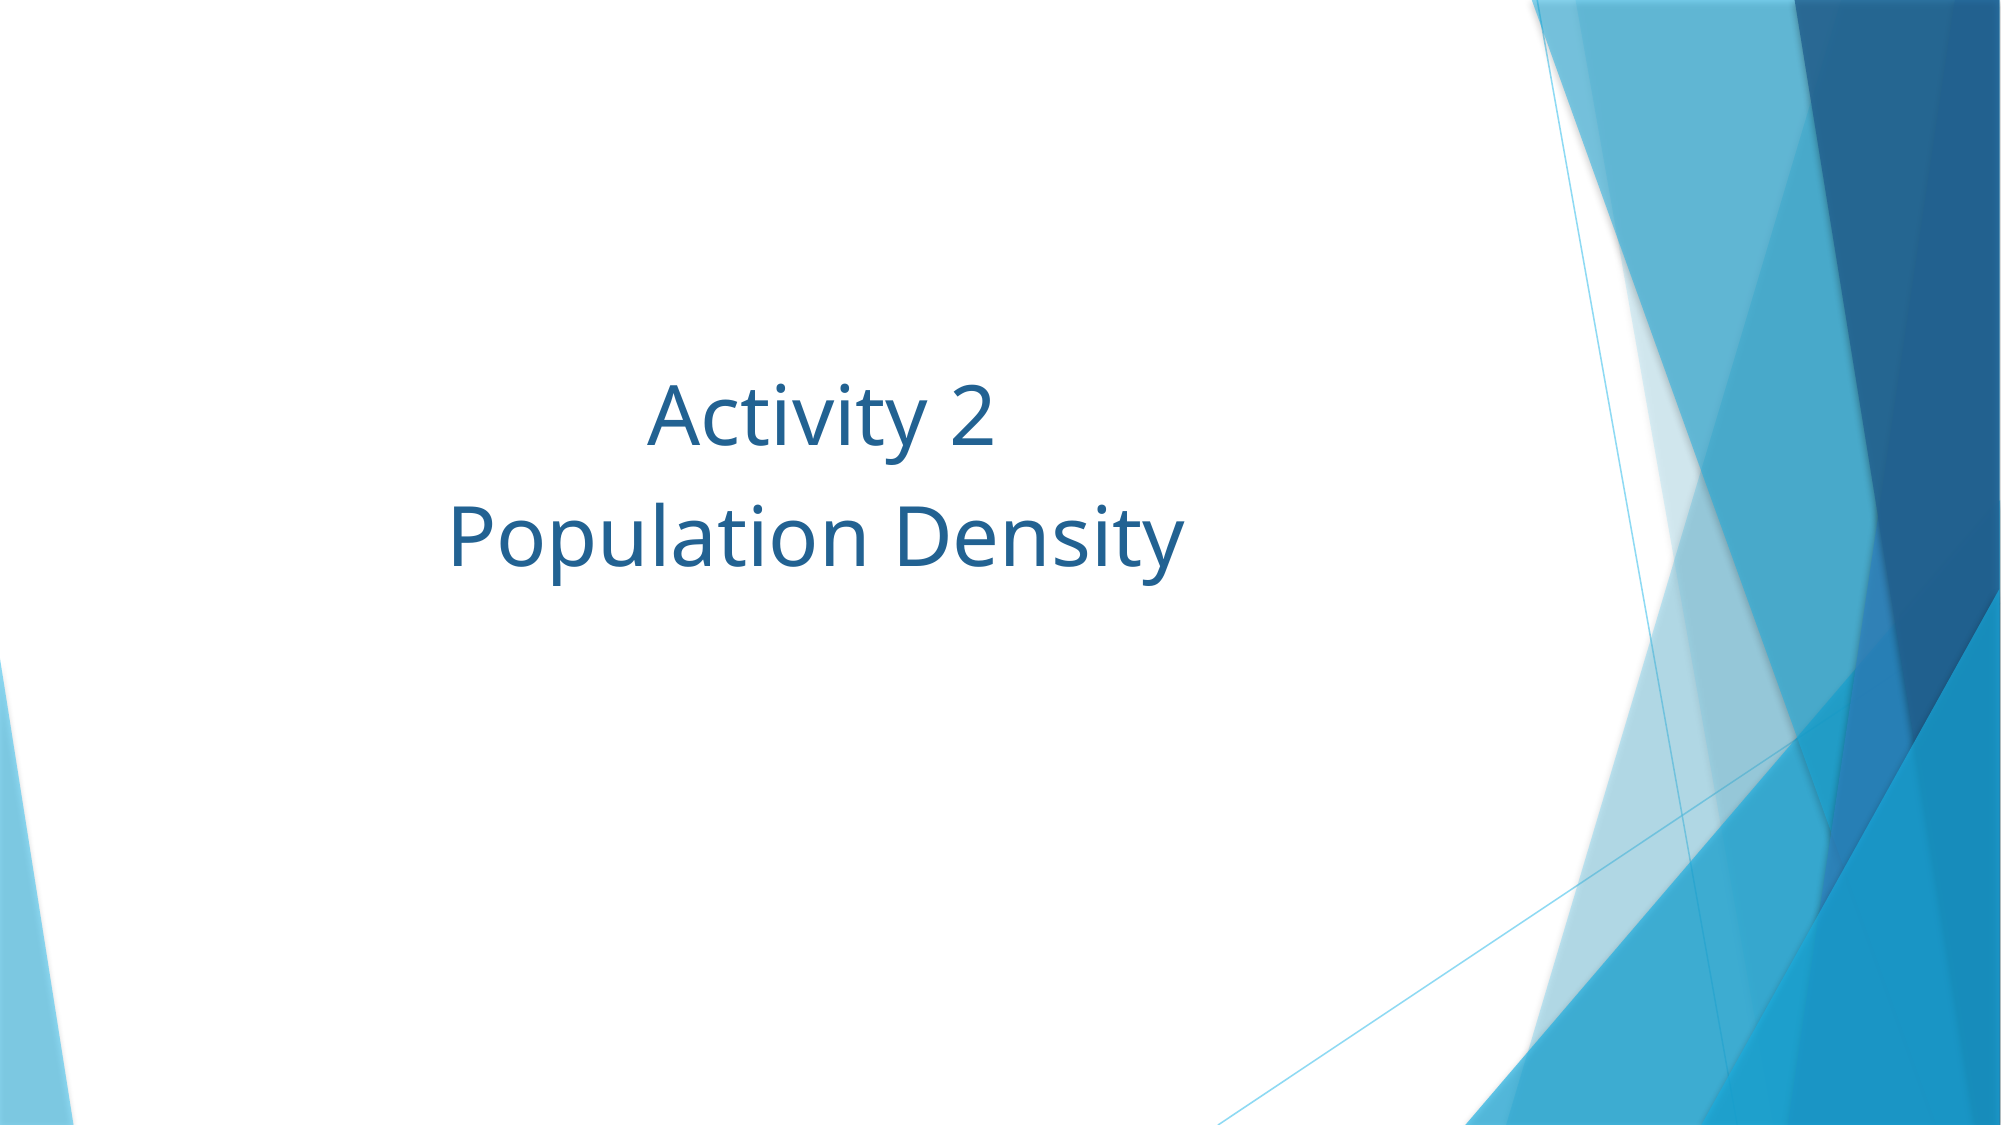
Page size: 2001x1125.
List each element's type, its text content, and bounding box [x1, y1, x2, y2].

list Activity 2 Population Density [111, 354, 1522, 992]
